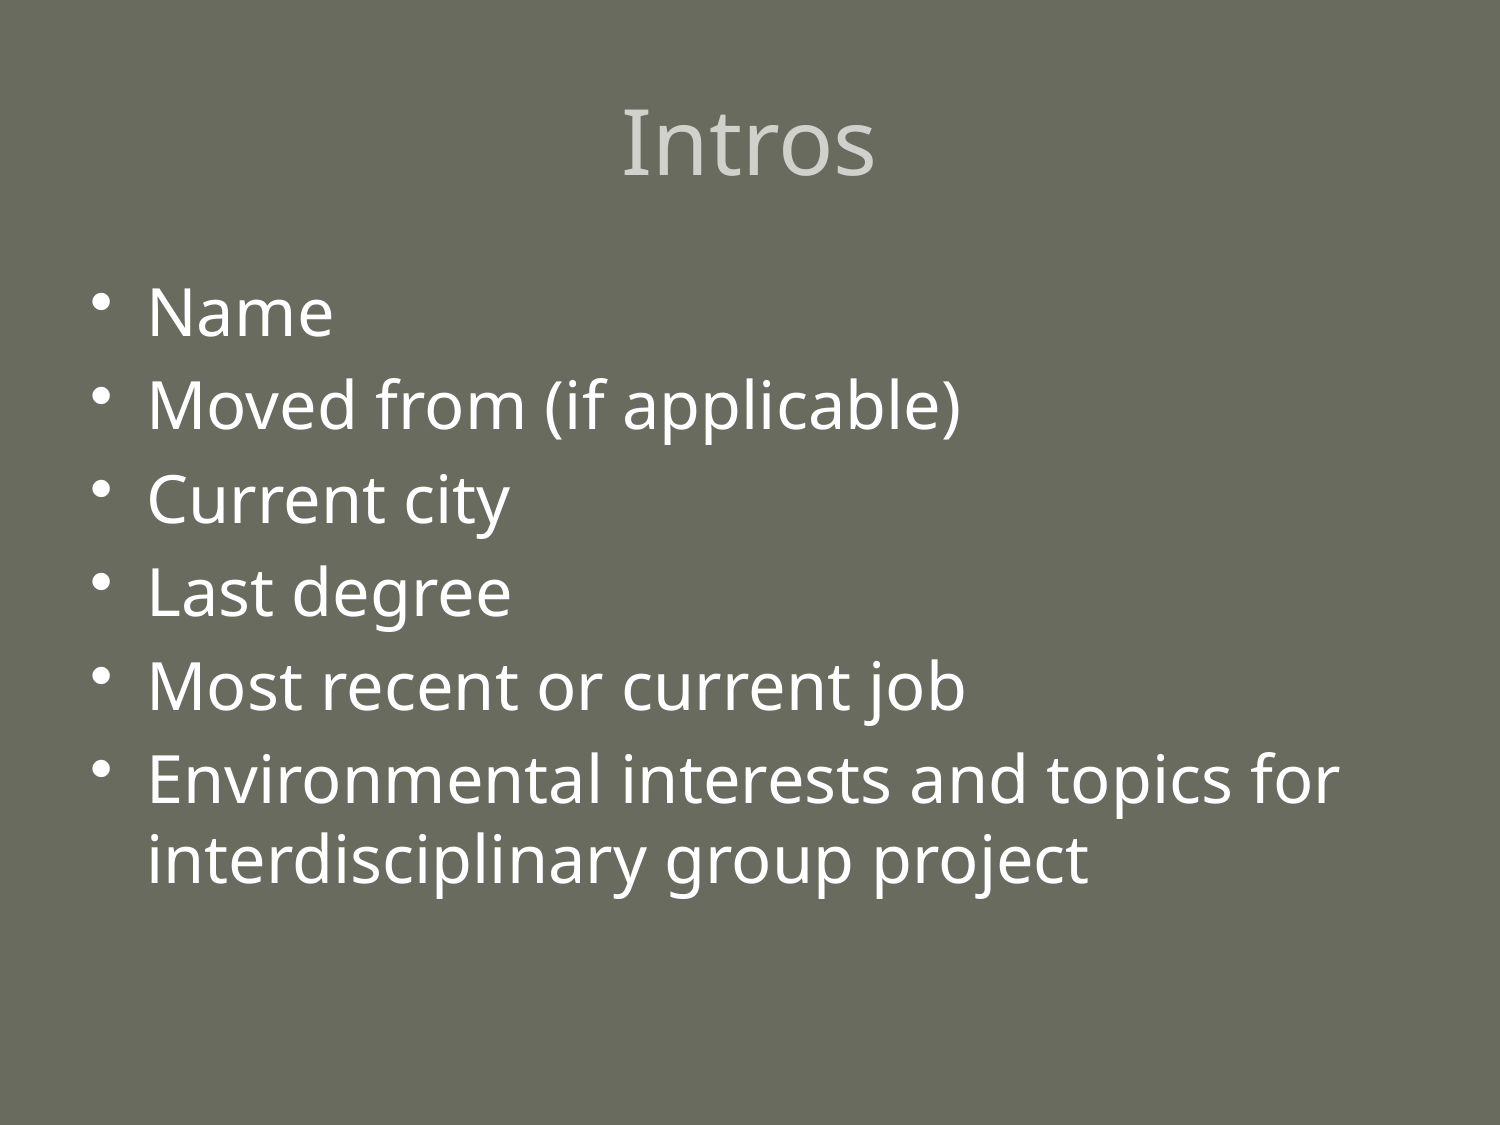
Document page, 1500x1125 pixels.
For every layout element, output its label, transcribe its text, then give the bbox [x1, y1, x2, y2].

list Name Moved from (if applicable) Current city Last degree Most recent or current job Environmental interests and topics for interdisciplinary group project [75, 262, 1425, 1005]
title Intros [75, 45, 1425, 233]
